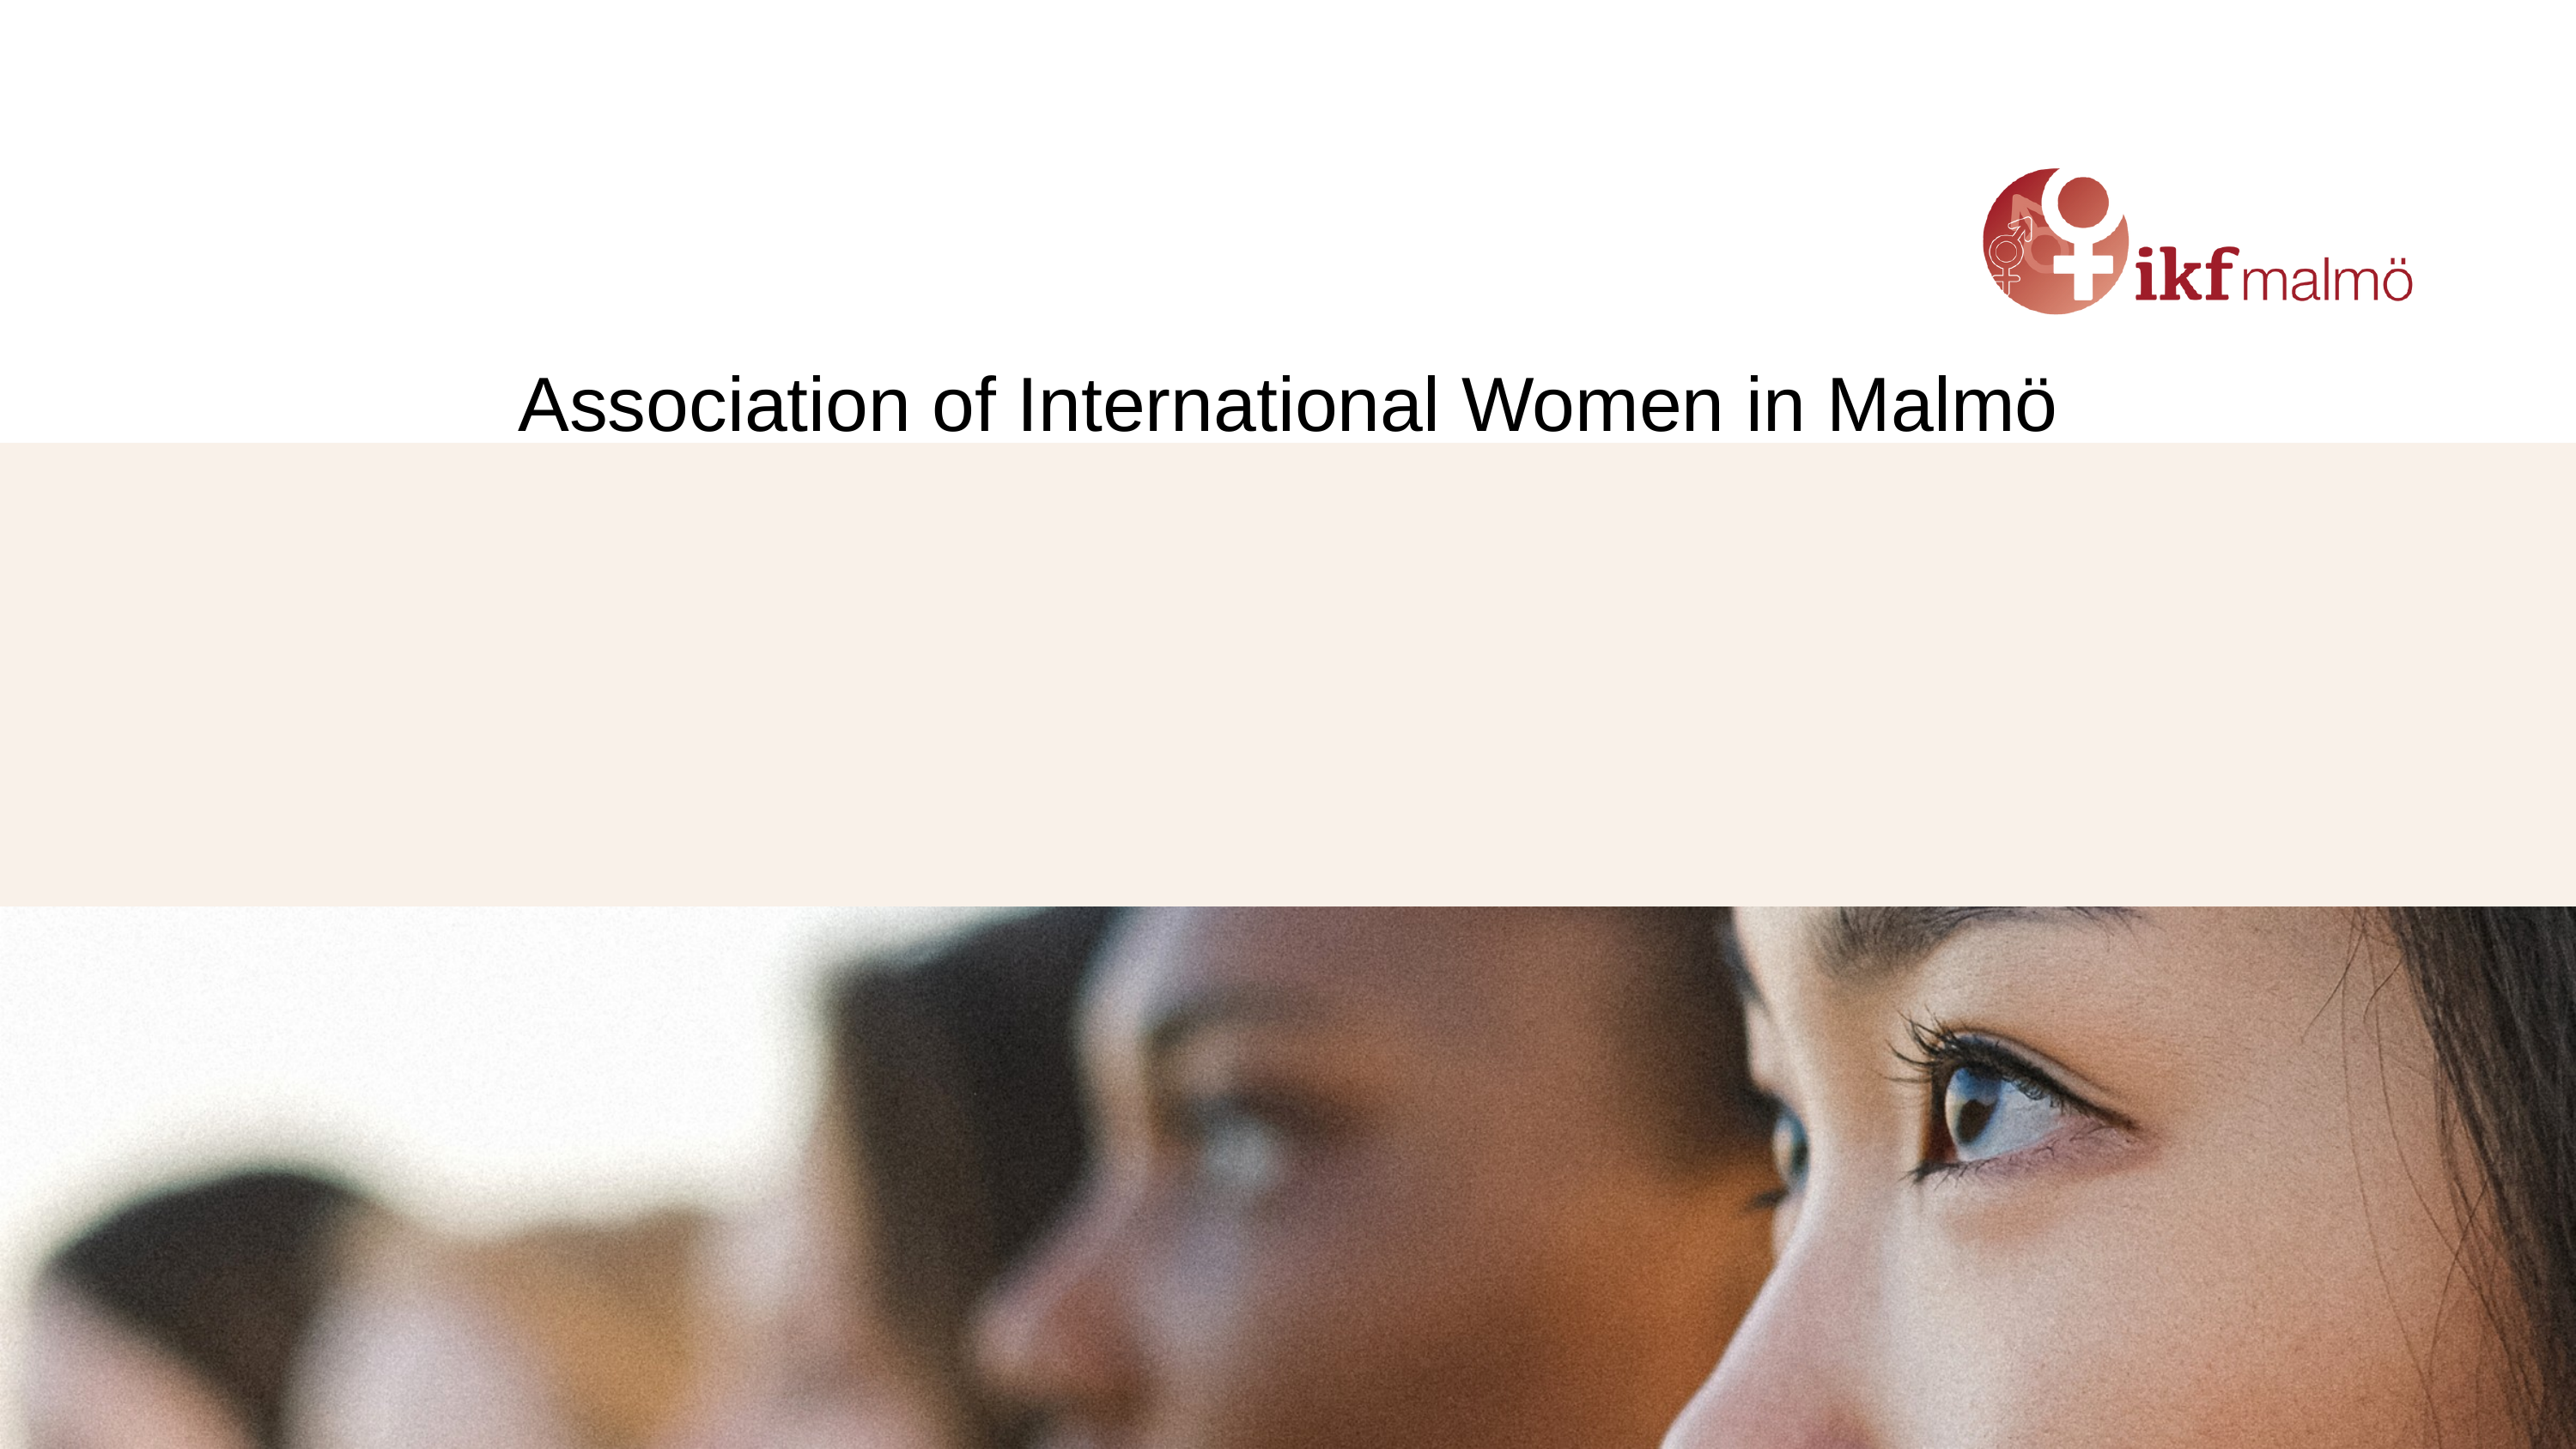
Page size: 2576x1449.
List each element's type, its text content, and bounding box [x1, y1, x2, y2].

picture [1963, 144, 2432, 332]
picture [0, 906, 2576, 1449]
title Association of International Women in Malmö [131, 355, 2445, 448]
